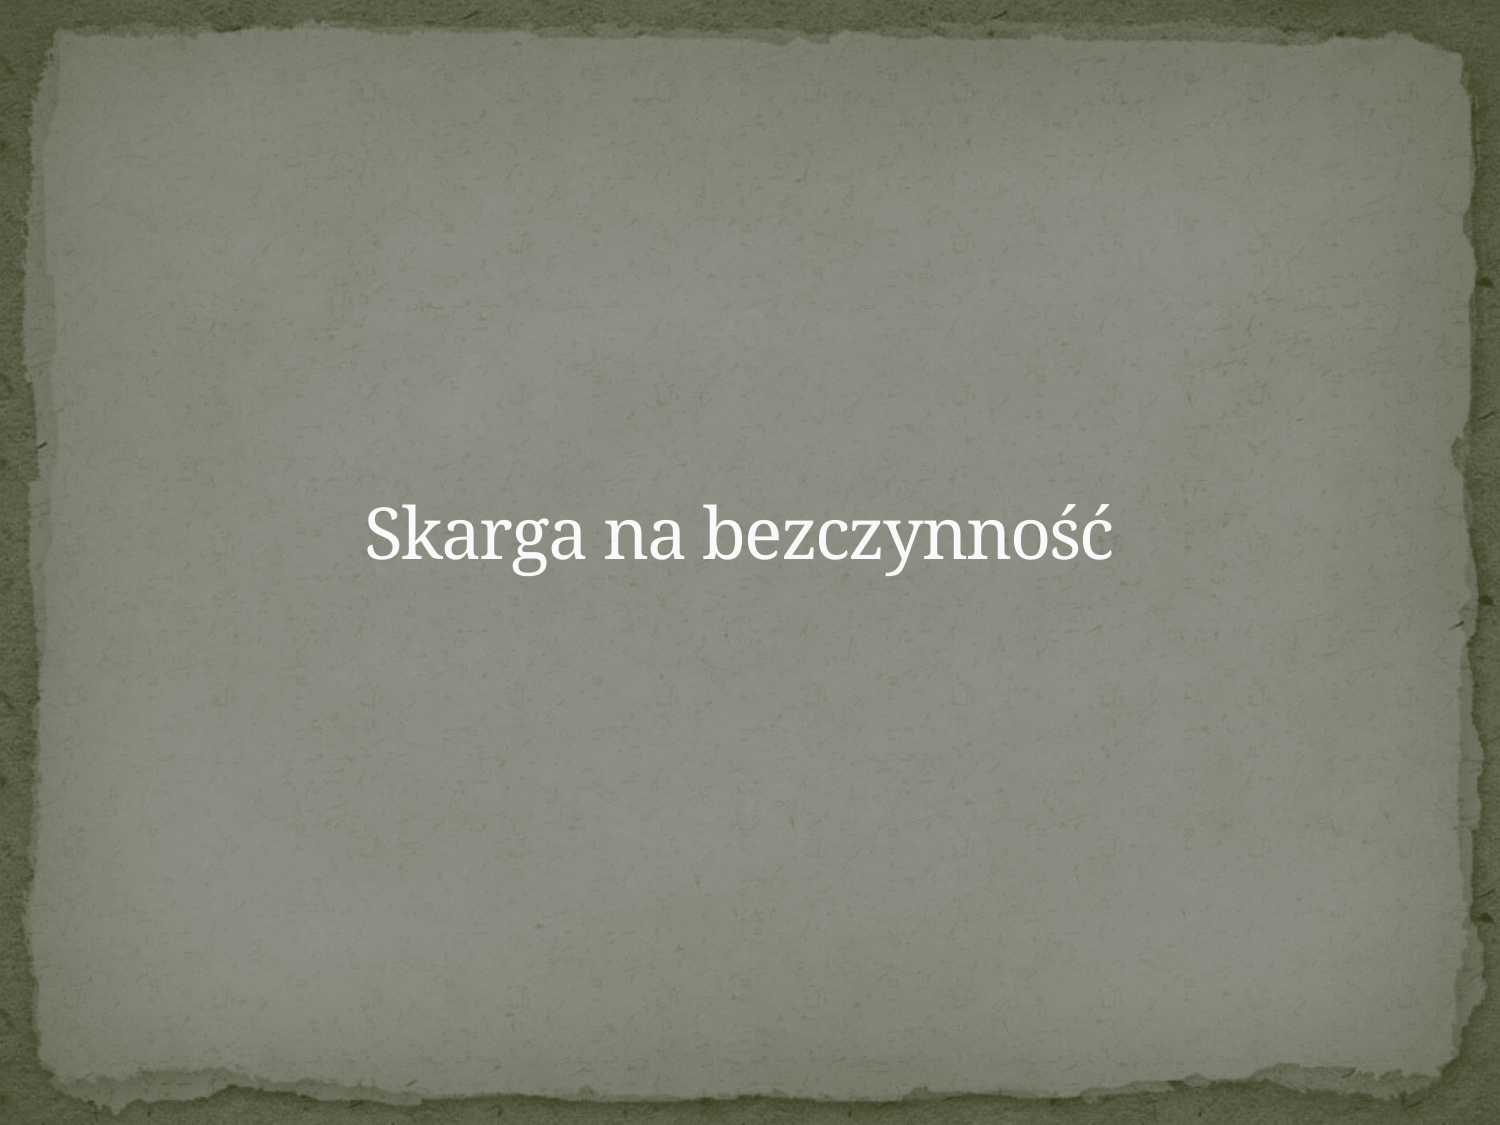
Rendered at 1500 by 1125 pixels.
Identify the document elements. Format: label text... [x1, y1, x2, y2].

title Skarga na bezczynność [64, 479, 1415, 668]
